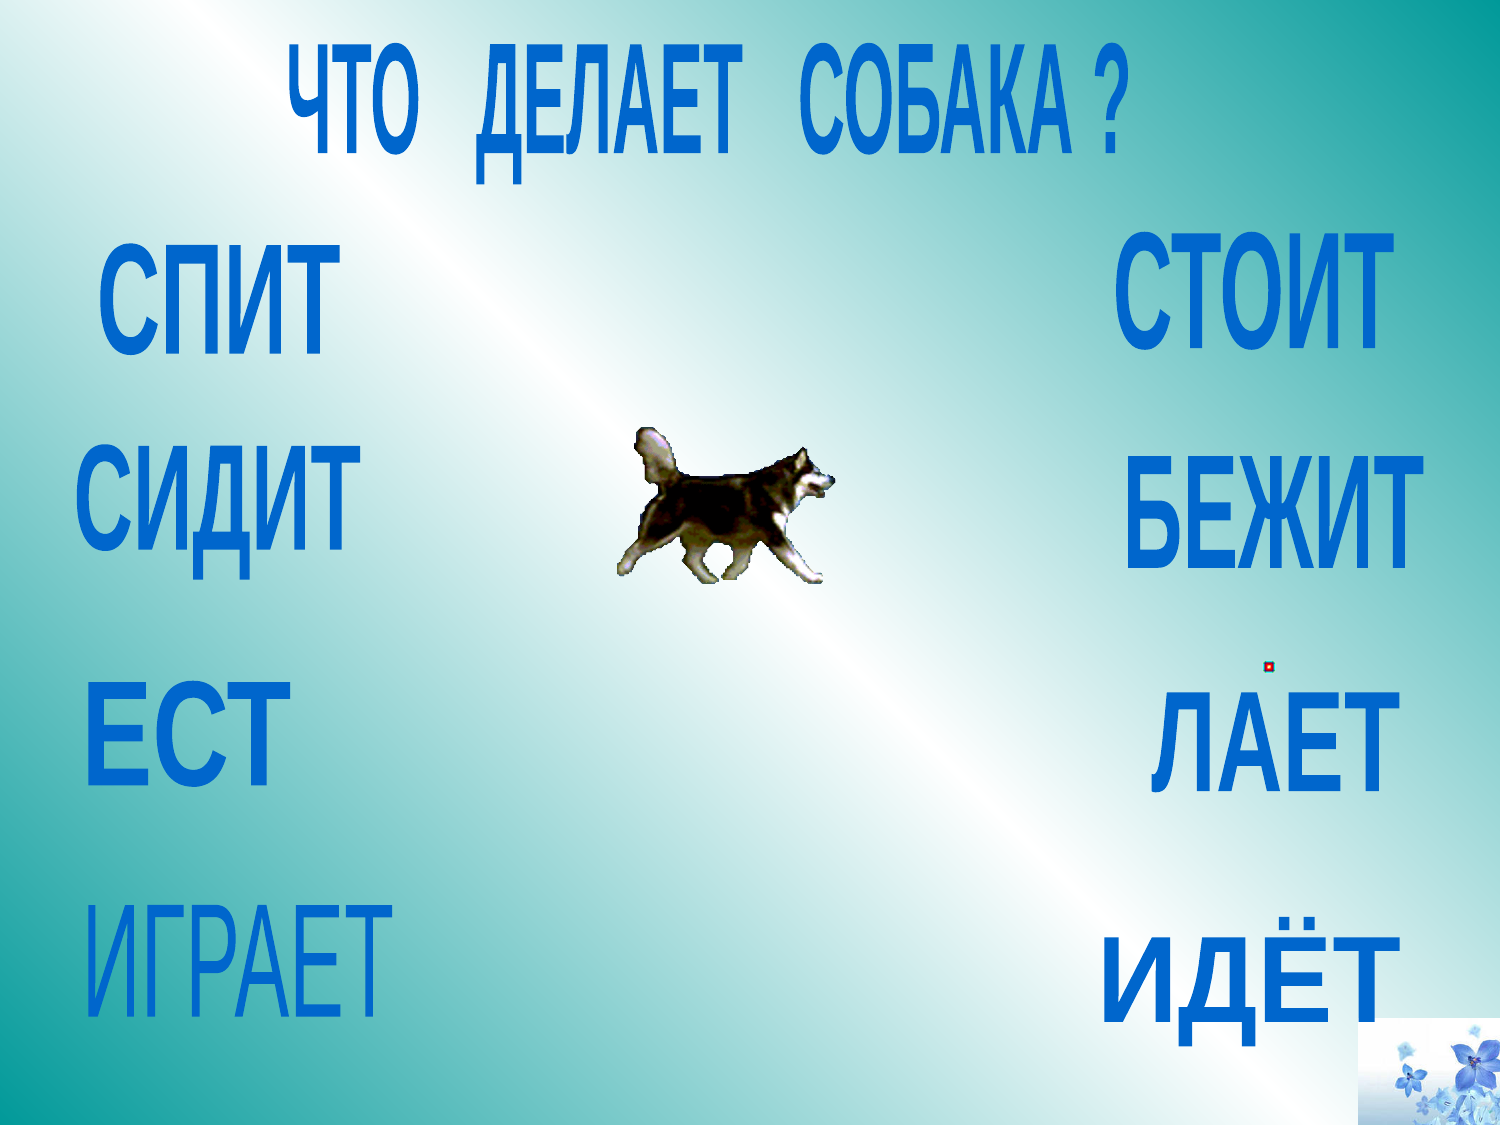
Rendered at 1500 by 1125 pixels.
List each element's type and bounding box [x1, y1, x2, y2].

picture [1115, 361, 1429, 675]
picture [1357, 1018, 1500, 1125]
picture [577, 396, 893, 634]
